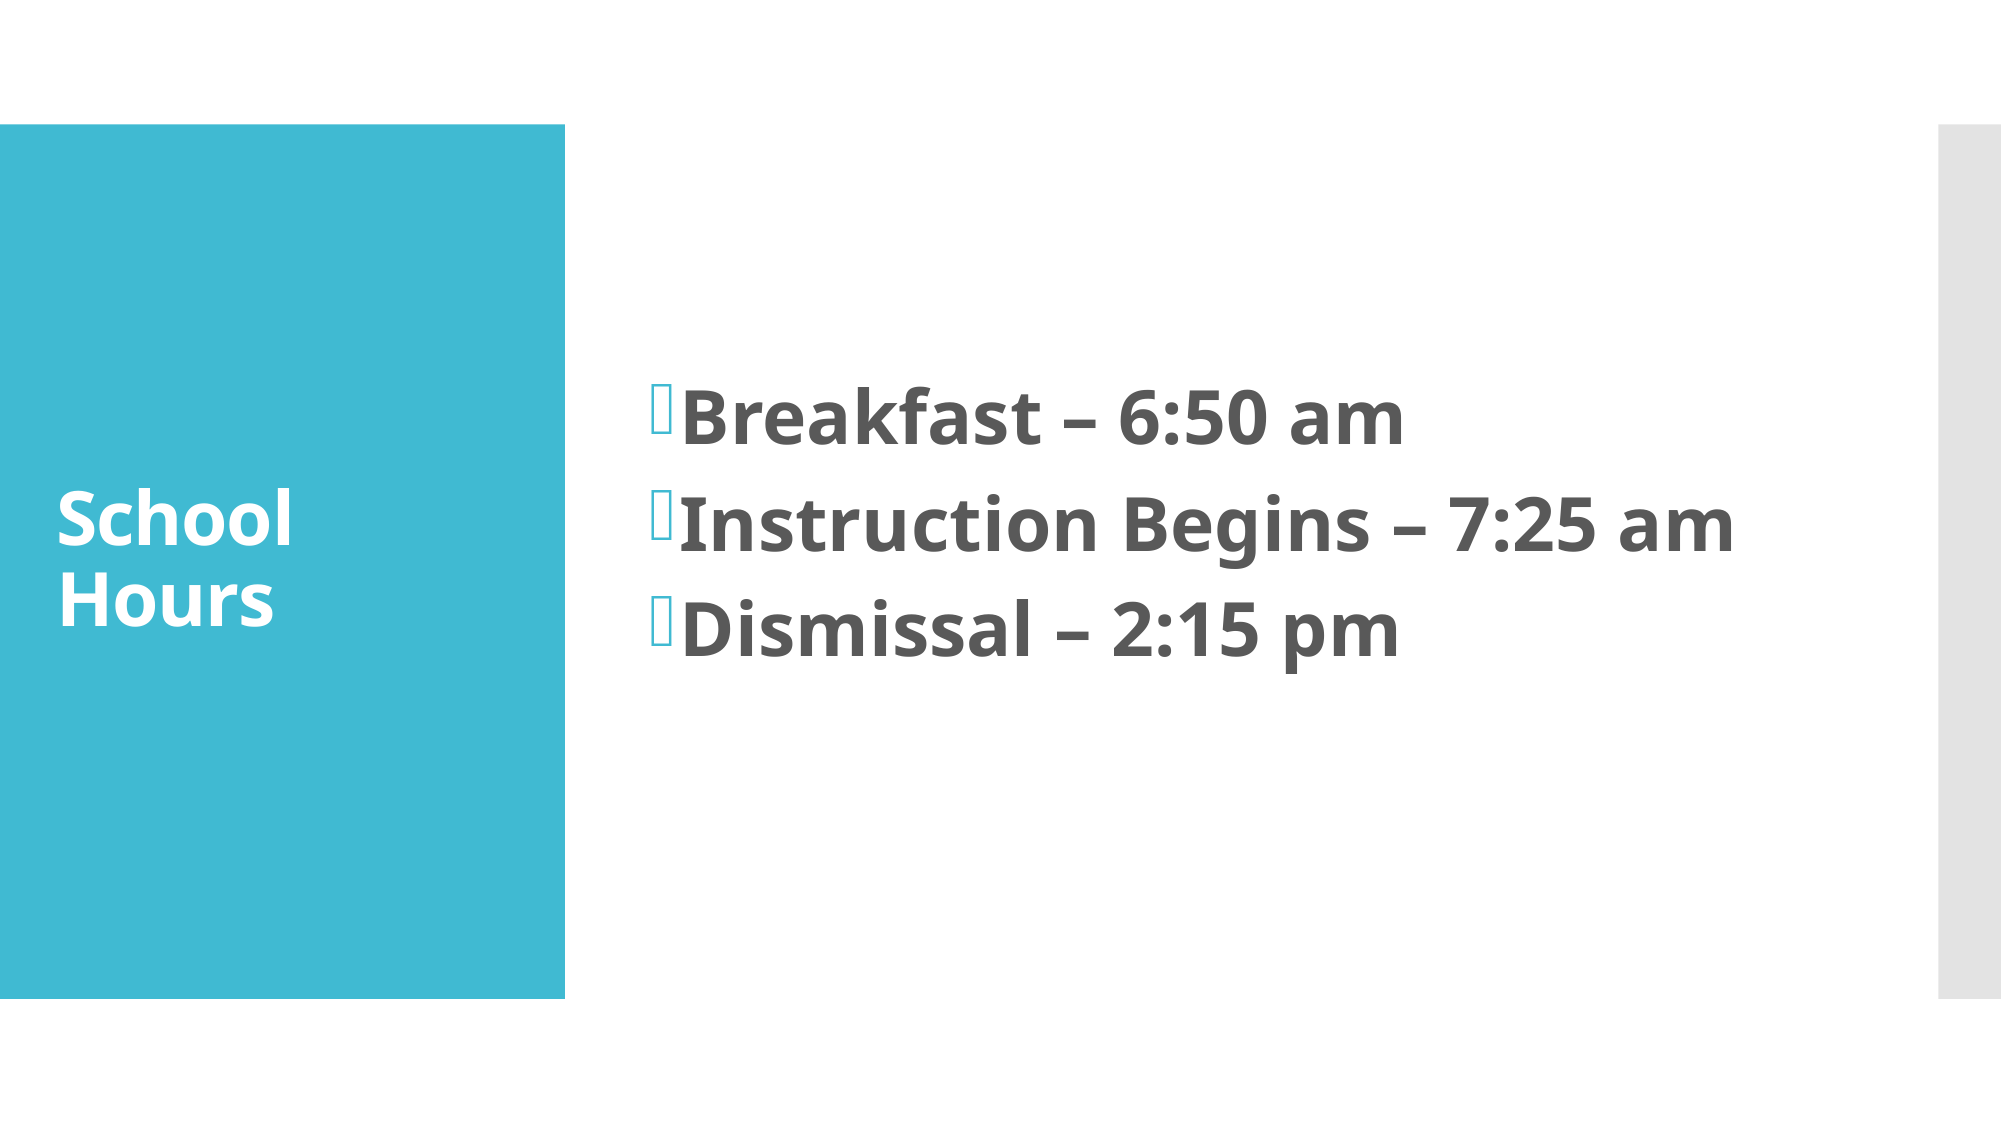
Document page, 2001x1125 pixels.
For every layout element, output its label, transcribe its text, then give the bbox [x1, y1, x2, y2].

list Breakfast – 6:50 am Instruction Begins – 7:25 am Dismissal – 2:15 pm [634, 141, 1835, 982]
title School Hours [41, 184, 525, 940]
